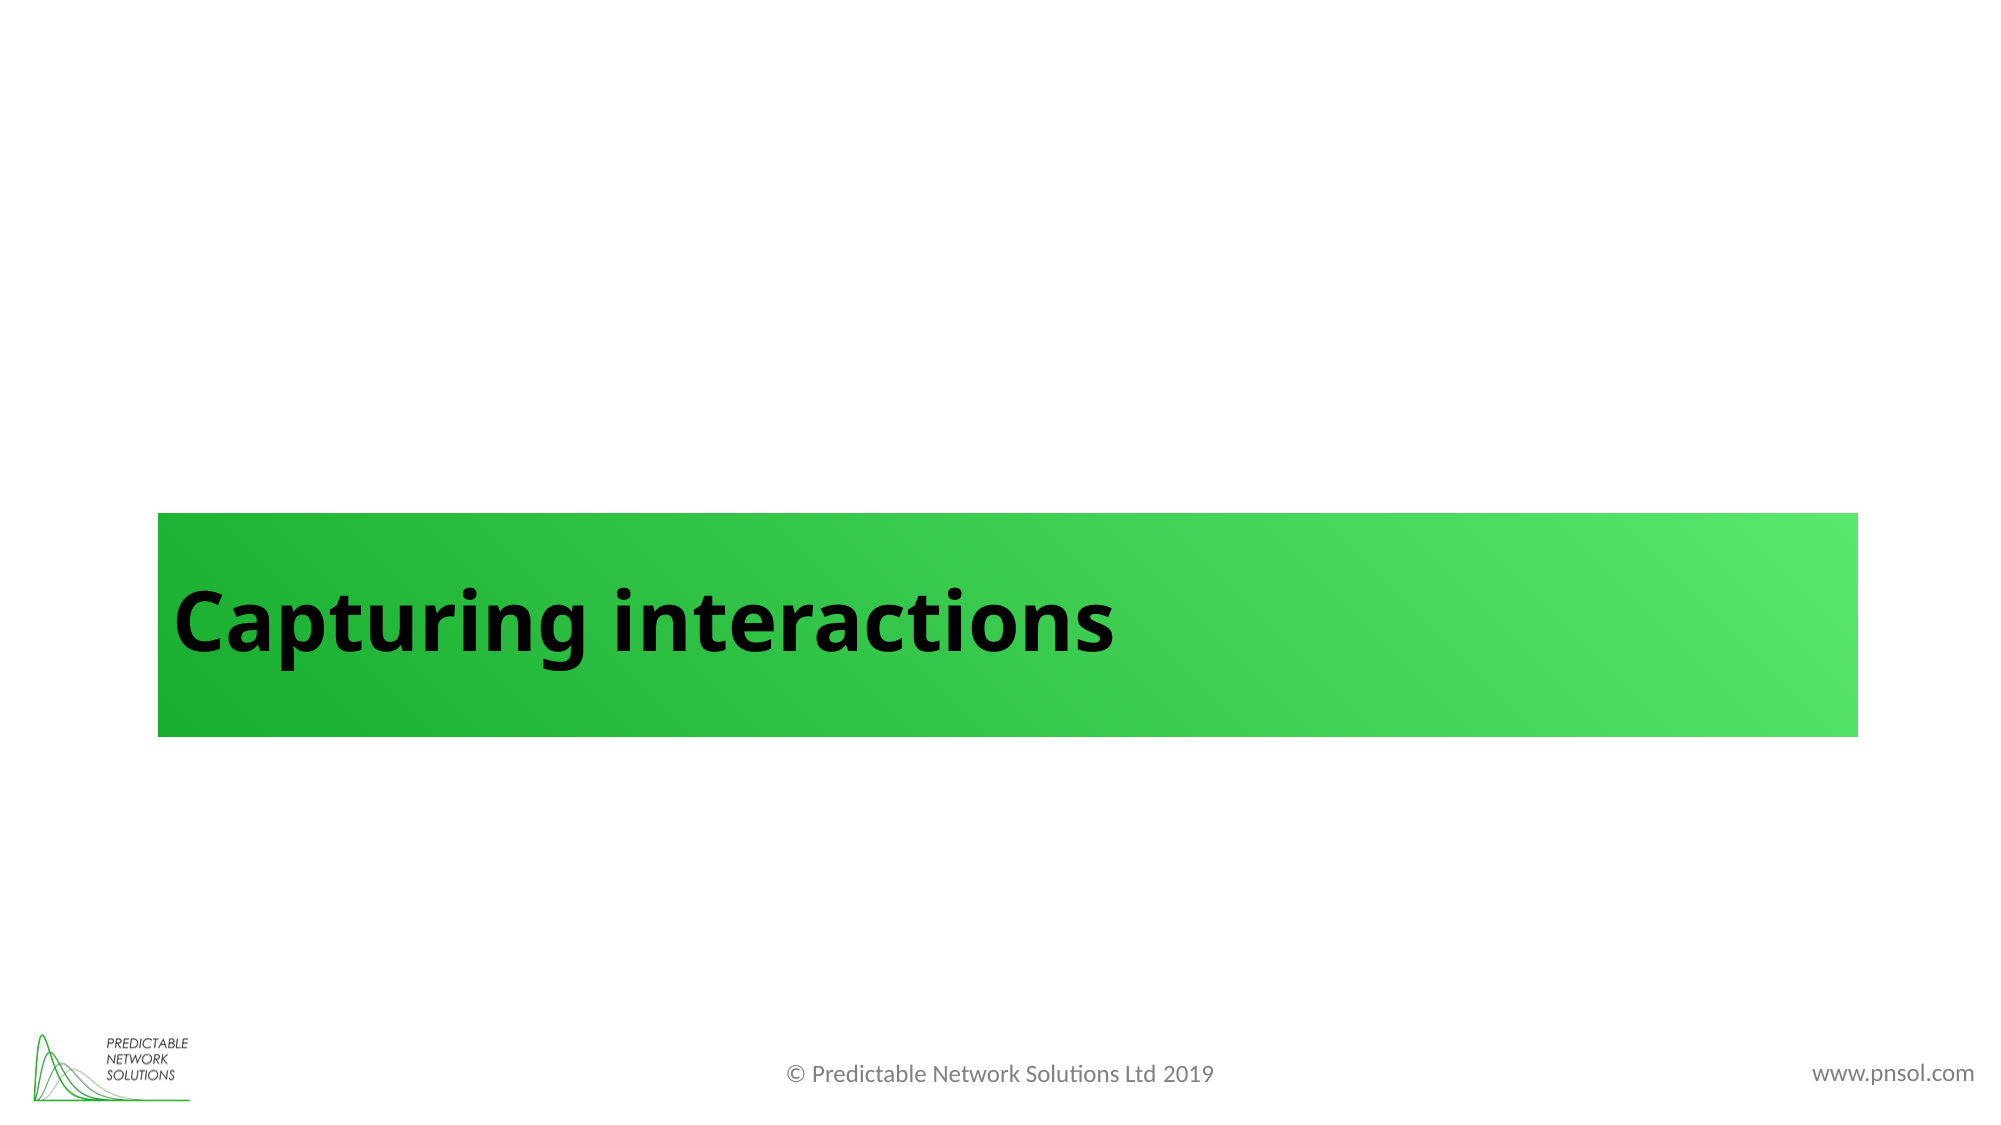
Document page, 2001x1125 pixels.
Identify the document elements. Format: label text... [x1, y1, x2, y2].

picture [28, 1031, 197, 1103]
title Capturing interactions [157, 513, 1858, 737]
